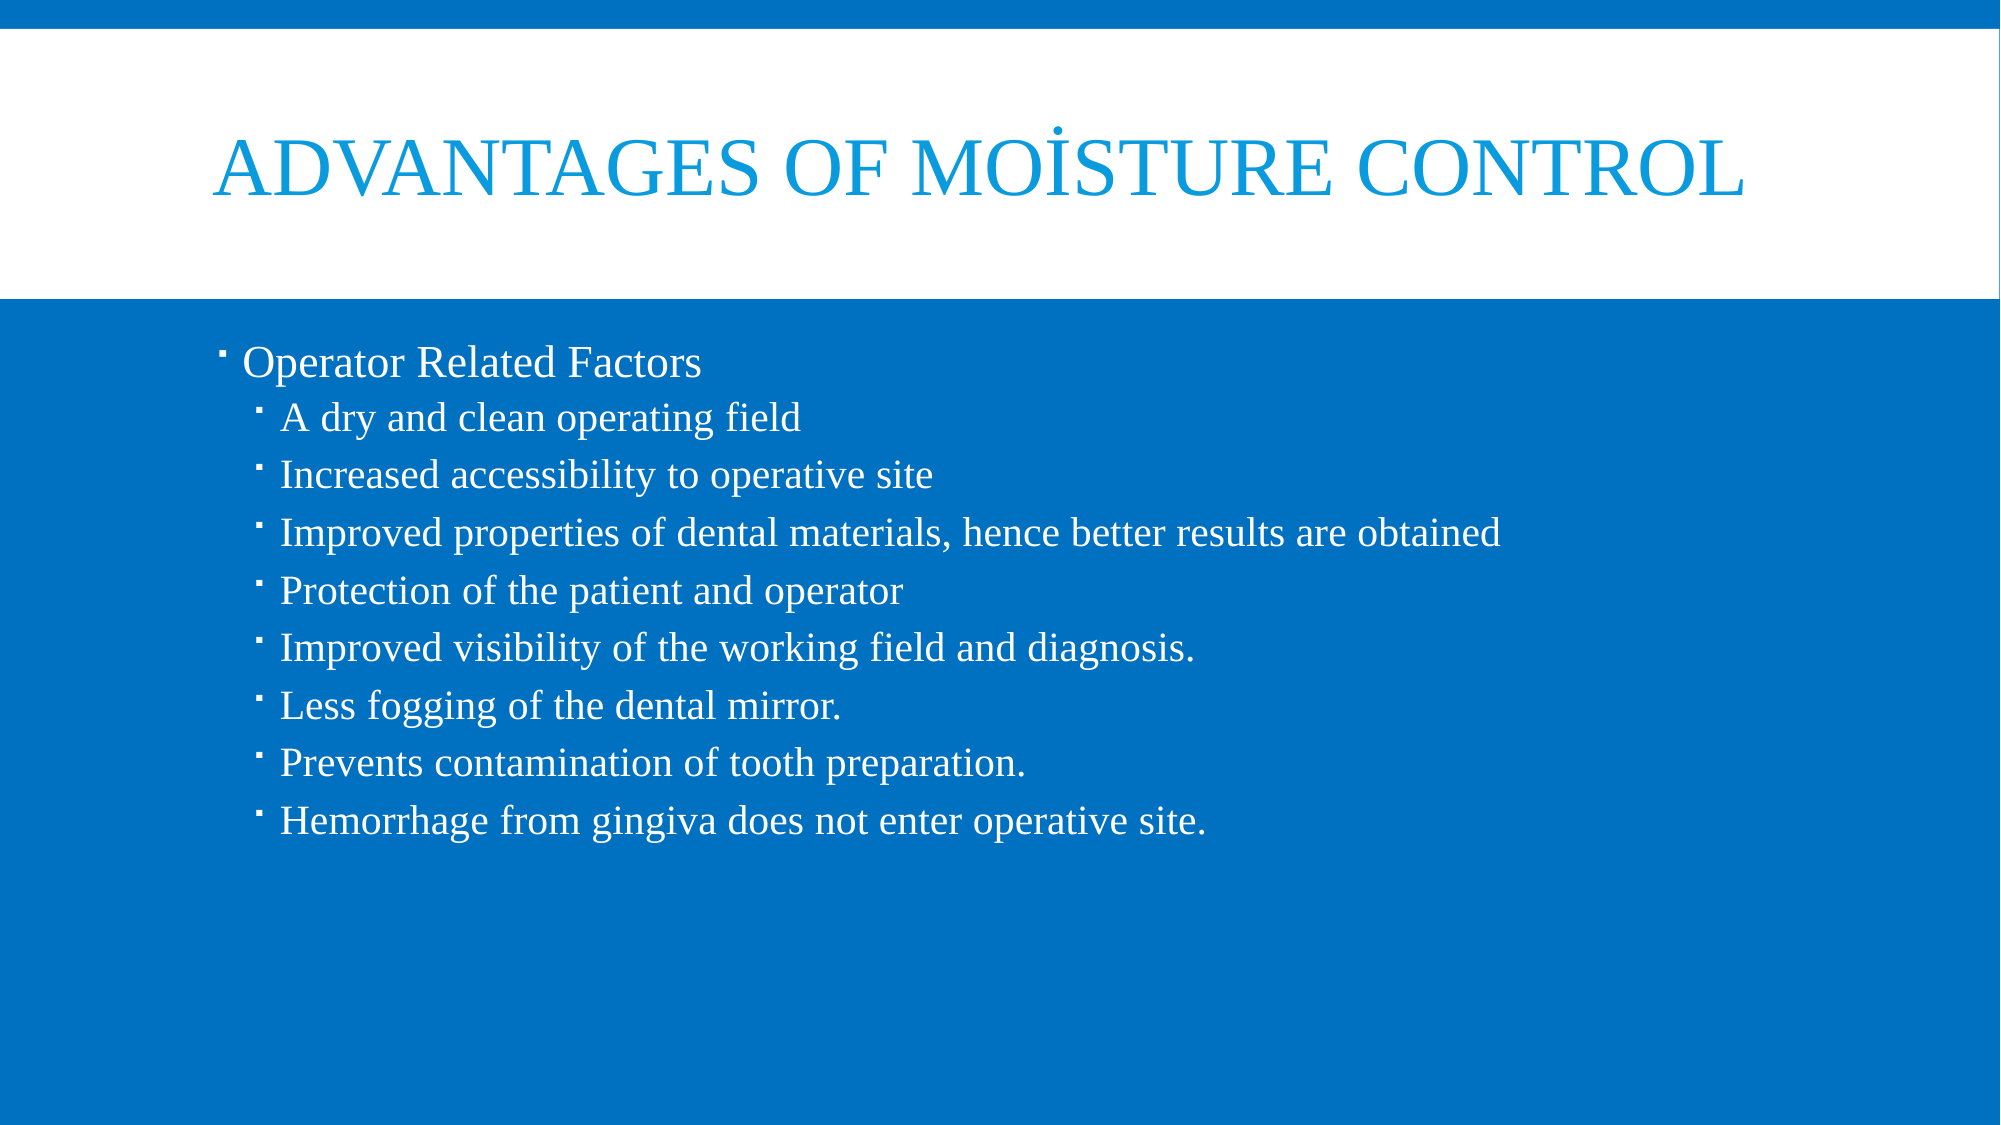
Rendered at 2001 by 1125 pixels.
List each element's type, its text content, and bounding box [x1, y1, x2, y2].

title Advantages of Moisture Control [197, 46, 1803, 295]
list Operator Related Factors A dry and clean operating field Increased accessibility to operative site Improved properties of dental materials, hence better results are obtained Protection of the patient and operator Improved visibility of the working field and diagnosis. Less fogging of the dental mirror. Prevents contamination of tooth preparation. Hemorrhage from gingiva does not enter operative site. [197, 329, 1803, 1020]
